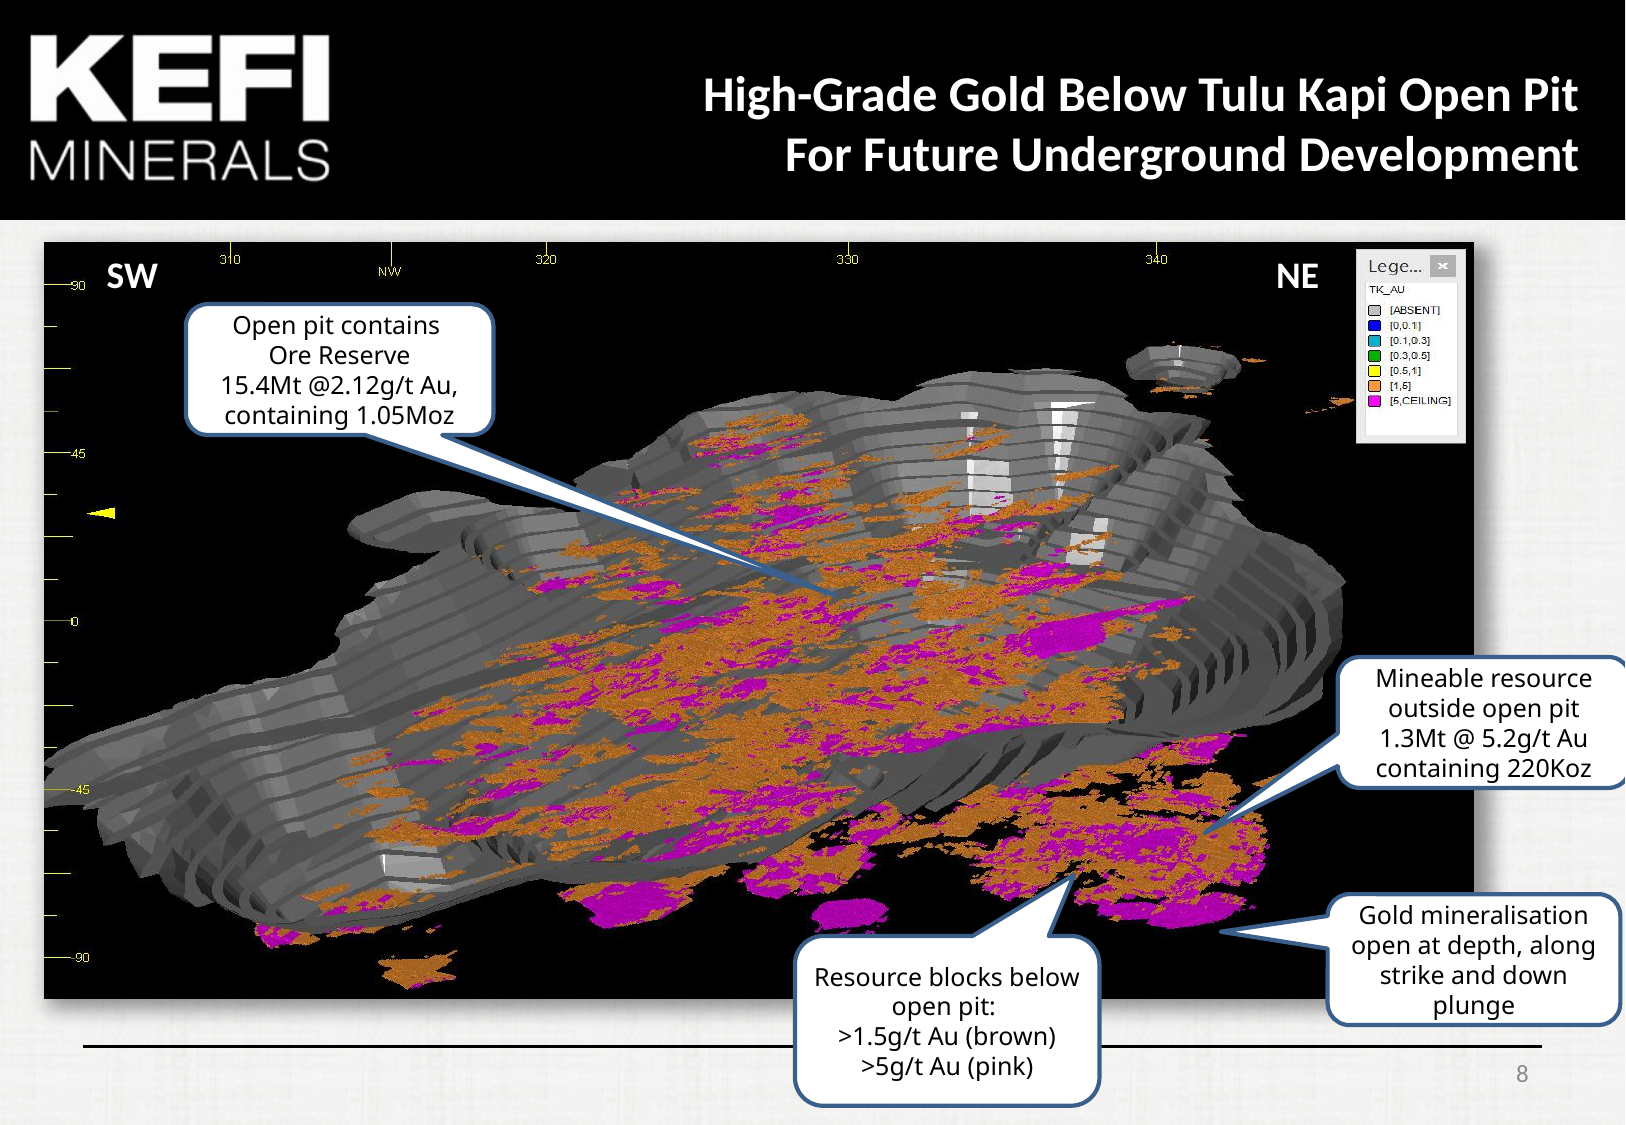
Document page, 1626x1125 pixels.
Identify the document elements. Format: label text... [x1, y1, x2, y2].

text_box High-Grade Gold Below Tulu Kapi Open Pit For Future Underground Development [688, 54, 1595, 190]
text_box Mineable resource outside open pit 1.3Mt @ 5.2g/t Au containing 220Koz [1479, 654, 1625, 791]
text_box Gold mineralisation open at depth, along strike and down plunge [1325, 892, 1623, 1028]
slide_number 8 [1164, 1042, 1544, 1103]
picture [44, 242, 1475, 999]
picture [0, 0, 1626, 220]
text_box Resource blocks below open pit: >1.5g/t Au (brown) >5g/t Au (pink) [792, 1007, 1102, 1108]
